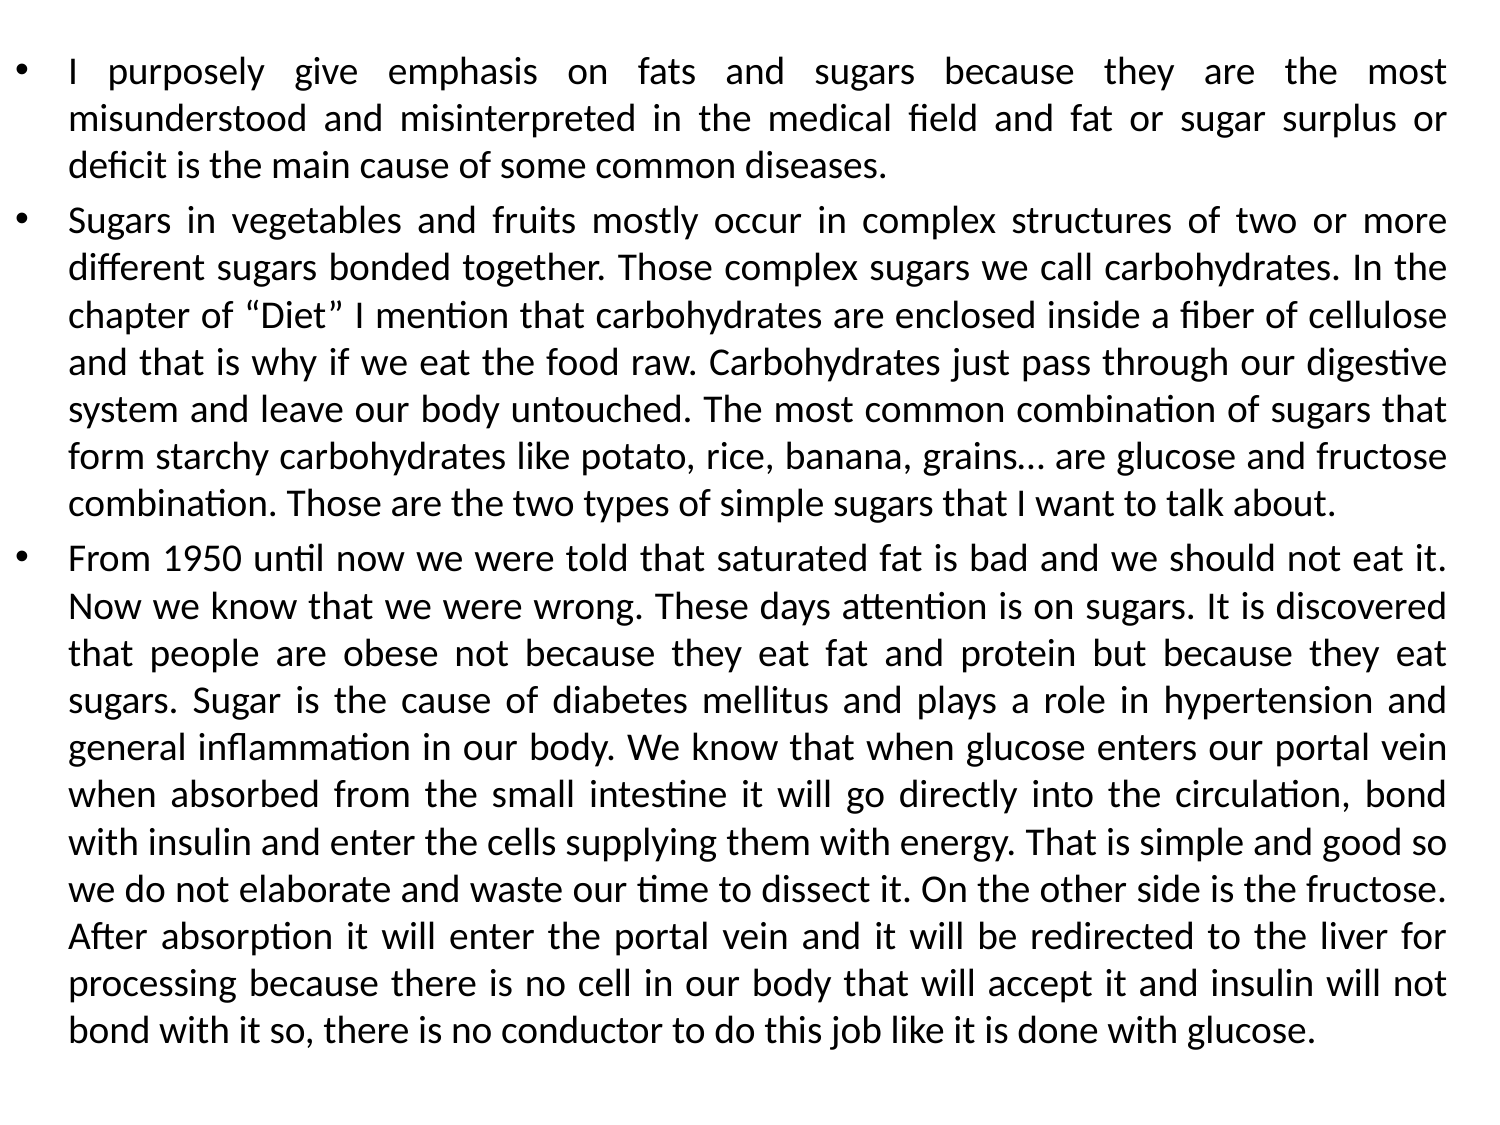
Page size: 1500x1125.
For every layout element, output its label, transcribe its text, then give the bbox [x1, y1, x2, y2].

list I purposely give emphasis on fats and sugars because they are the most misunderstood and misinterpreted in the medical field and fat or sugar surplus or deficit is the main cause of some common diseases. Sugars in vegetables and fruits mostly occur in complex structures of two or more different sugars bonded together. Those complex sugars we call carbohydrates. In the chapter of “Diet” I mention that carbohydrates are enclosed inside a fiber of cellulose and that is why if we eat the food raw. Carbohydrates just pass through our digestive system and leave our body untouched. The most common combination of sugars that form starchy carbohydrates like potato, rice, banana, grains… are glucose and fructose combination. Those are the two types of simple sugars that I want to talk about. From 1950 until now we were told that saturated fat is bad and we should not eat it. Now we know that we were wrong. These days attention is on sugars. It is discovered that people are obese not because they eat fat and protein but because they eat sugars. Sugar is the cause of diabetes mellitus and plays a role in hypertension and general inflammation in our body. We know that when glucose enters our portal vein when absorbed from the small intestine it will go directly into the circulation, bond with insulin and enter the cells supplying them with energy. That is simple and good so we do not elaborate and waste our time to dissect it. On the other side is the fructose. After absorption it will enter the portal vein and it will be redirected to the liver for processing because there is no cell in our body that will accept it and insulin will not bond with it so, there is no conductor to do this job like it is done with glucose. [0, 37, 1463, 1088]
